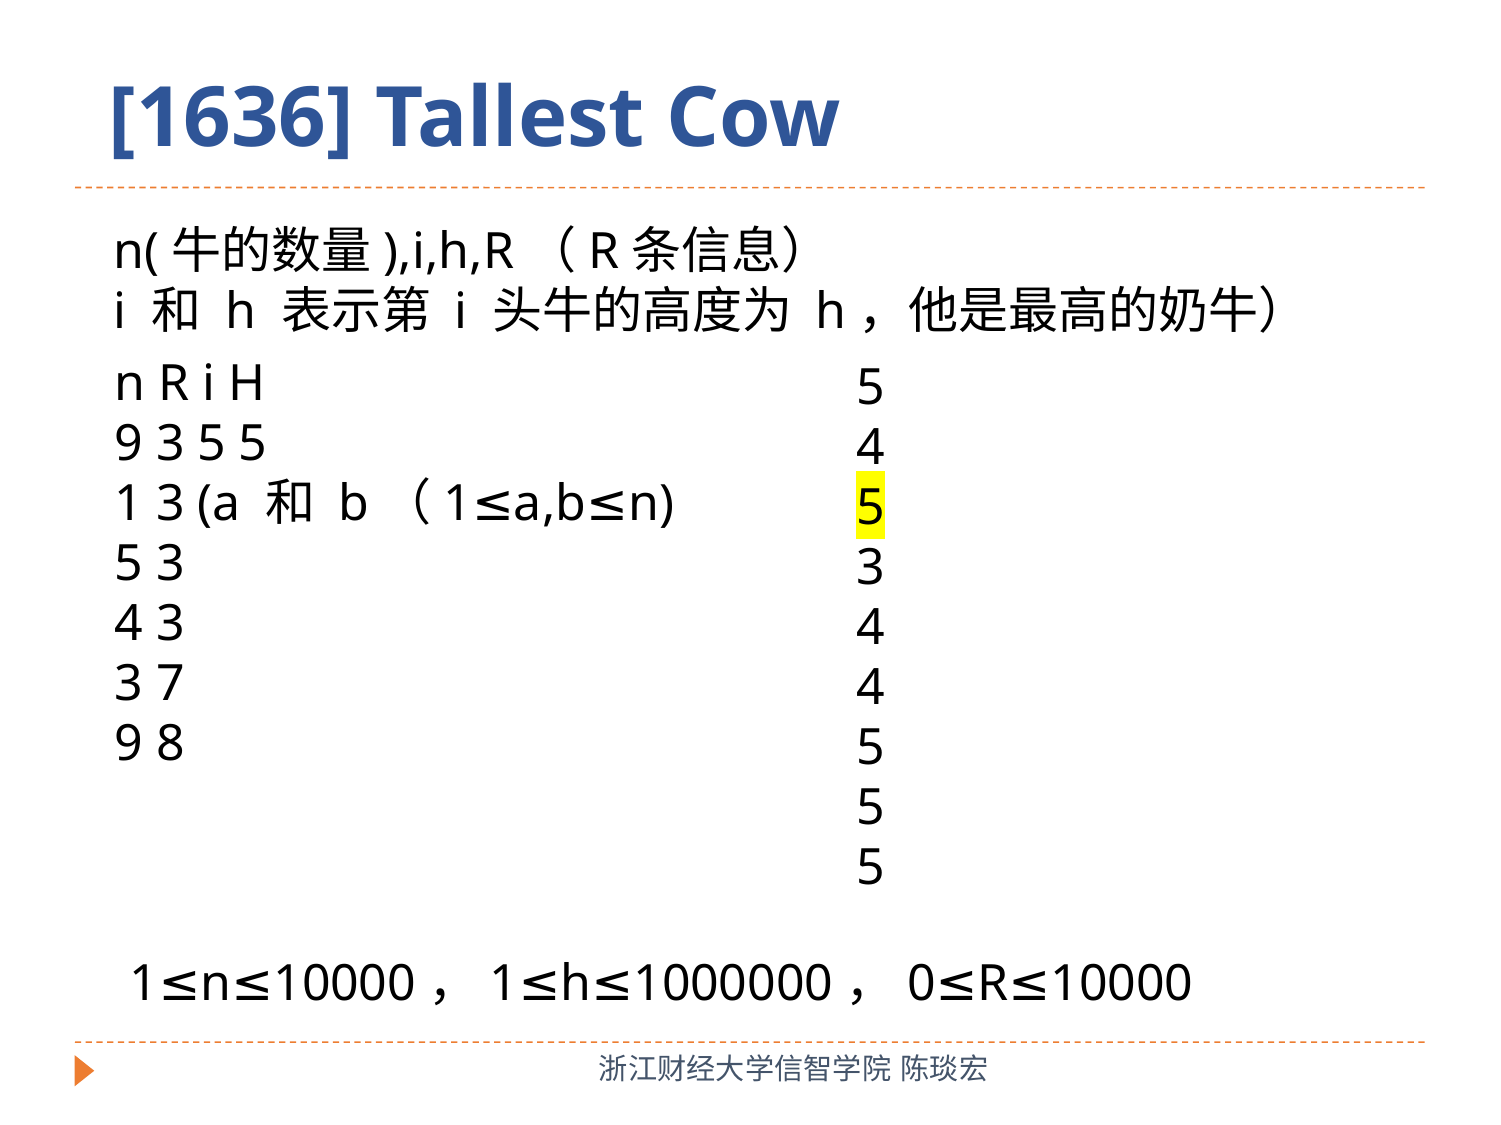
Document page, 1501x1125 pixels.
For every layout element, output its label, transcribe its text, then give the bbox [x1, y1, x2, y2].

footer 浙江财经大学信智学院 陈琰宏 [496, 1042, 1004, 1103]
slide_number [1059, 1042, 1398, 1103]
text_box n R i H 9 3 5 5 1 3 (a 和 b（1≤a,b≤n) 5 3 4 3 3 7 9 8 [99, 346, 744, 778]
text_box [1636] Tallest Cow [94, 55, 878, 171]
text_box 5 4 5 3 4 4 5 5 5 [841, 347, 1027, 902]
text_box n(牛的数量),i,h,R（R条信息） i 和 h 表示第 i 头牛的高度为 h，他是最高的奶牛） [99, 211, 1335, 346]
text_box 1≤n≤10000，1≤h≤1000000，0≤R≤10000 [89, 931, 1397, 1018]
